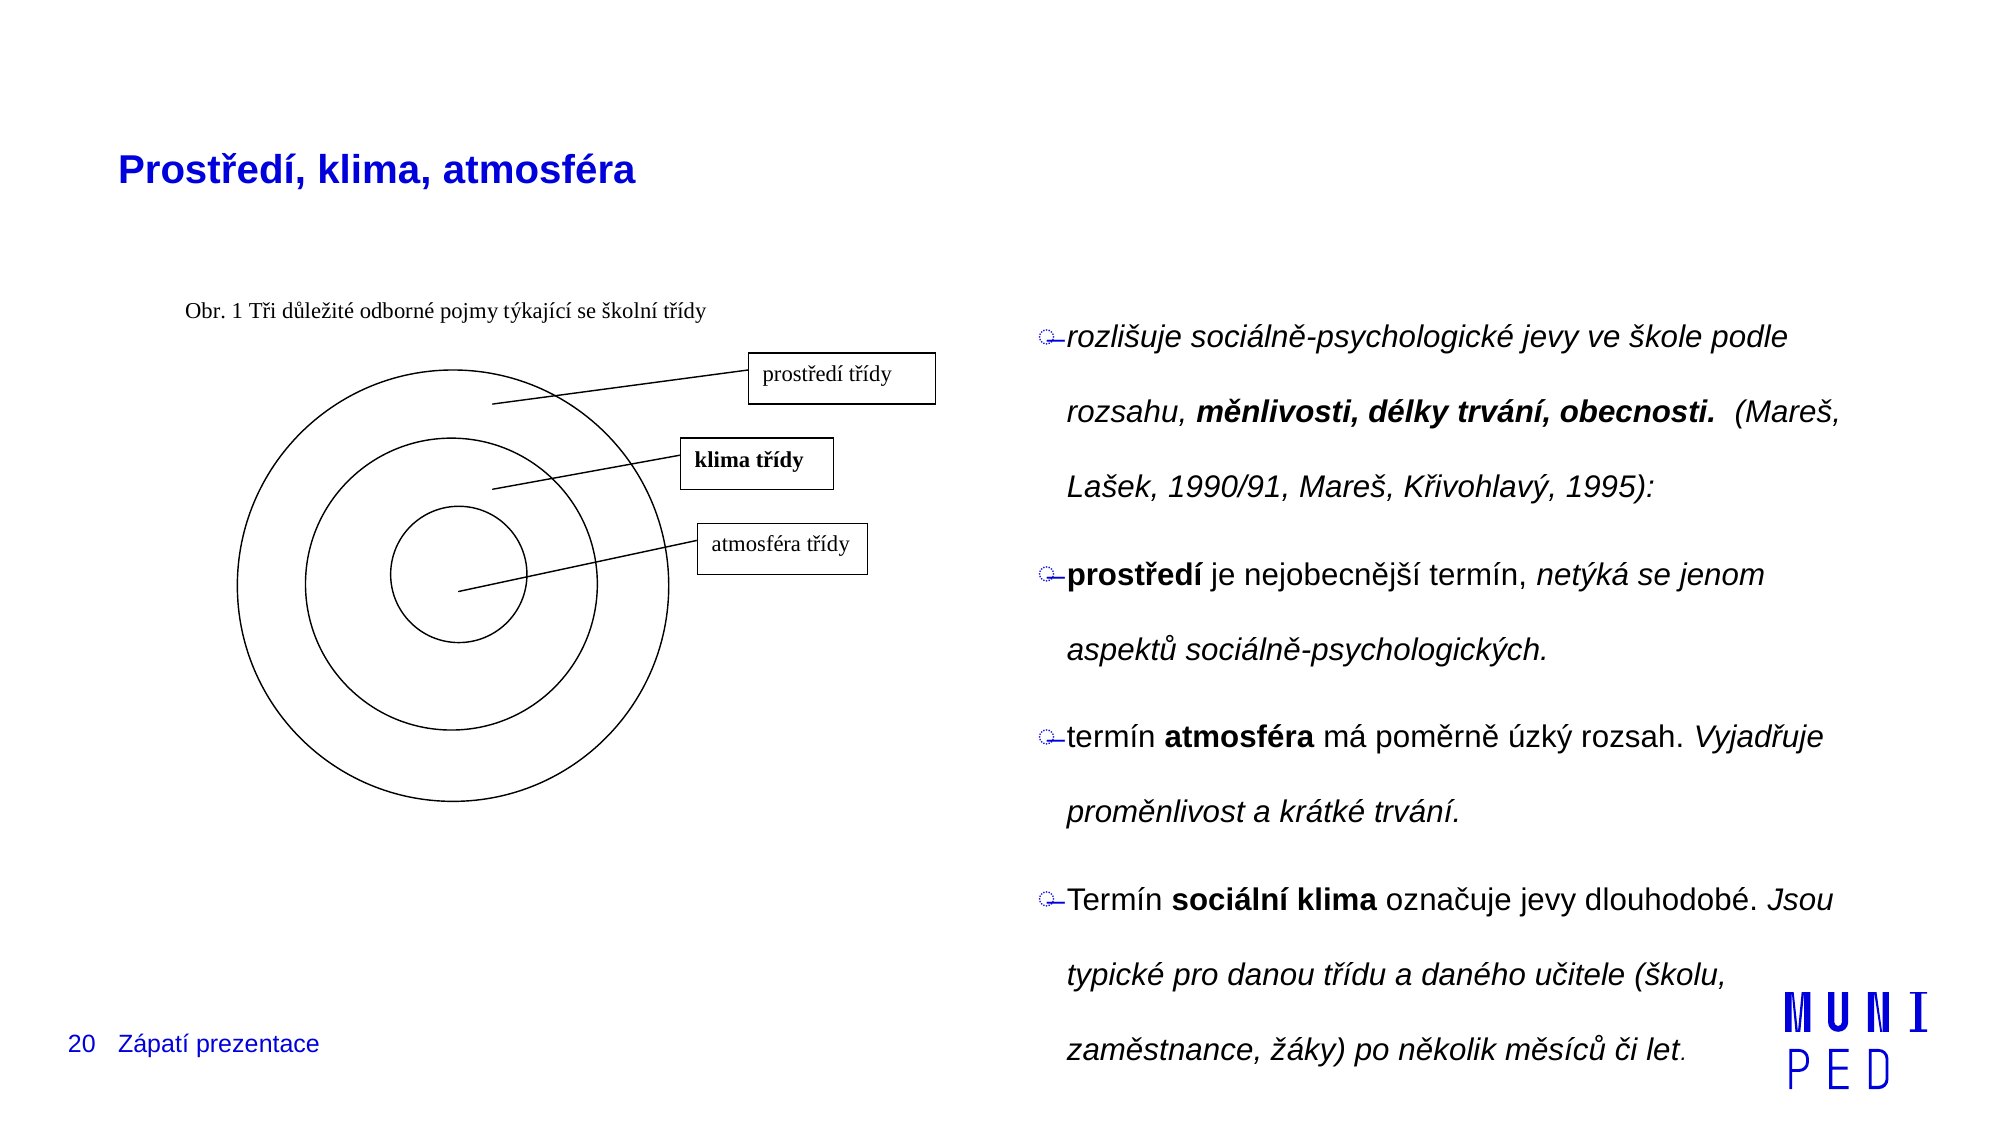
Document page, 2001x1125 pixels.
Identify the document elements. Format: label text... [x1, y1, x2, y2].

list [117, 298, 975, 940]
list rozlišuje sociálně-psychologické jevy ve škole podle rozsahu, měnlivosti, délky trvání, obecnosti. (Mareš, Lašek, 1990/91, Mareš, Křivohlavý, 1995): prostředí je nejobecnější termín, netýká se jenom aspektů sociálně-psychologických. termín atmosféra má poměrně úzký rozsah. Vyjadřuje proměnlivost a krátké trvání. Termín sociální klima označuje jevy dlouhodobé. Jsou typické pro danou třídu a daného učitele (školu, zaměstnance, žáky) po několik měsíců či let. [1025, 279, 1882, 959]
slide_number 20 [67, 1021, 110, 1063]
title Prostředí, klima, atmosféra [118, 118, 1883, 193]
footer Zápatí prezentace [118, 1021, 1418, 1063]
